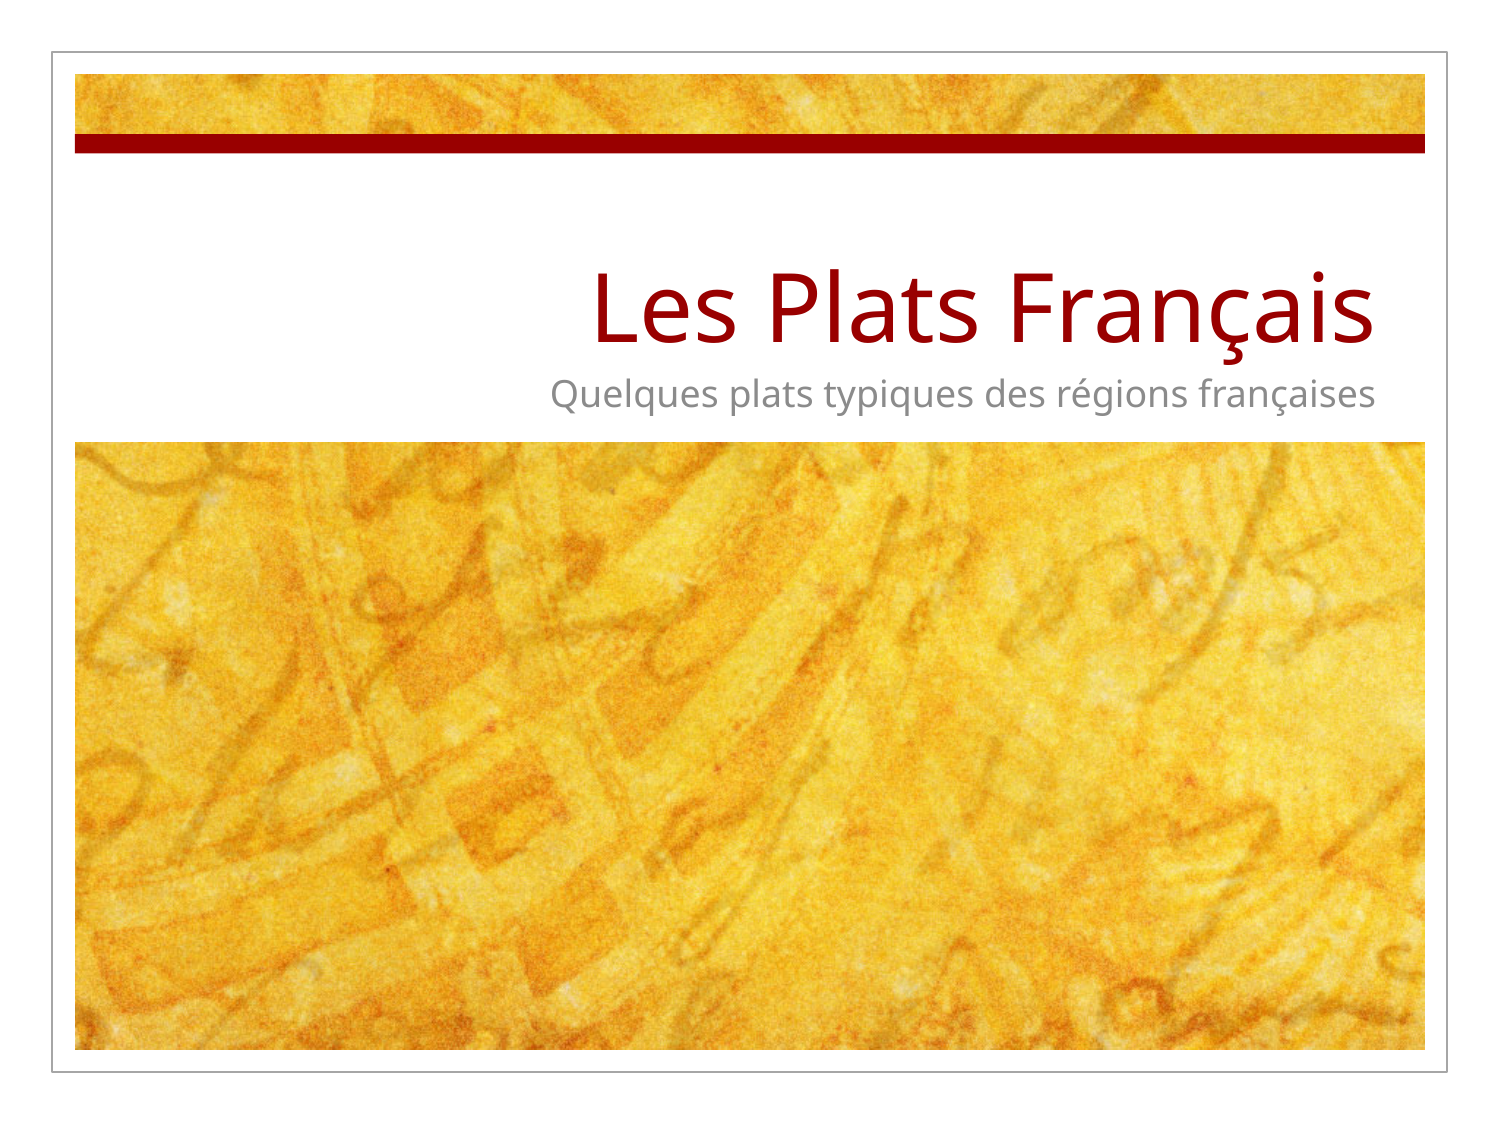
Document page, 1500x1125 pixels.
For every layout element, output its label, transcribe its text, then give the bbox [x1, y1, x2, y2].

title Les Plats Français [112, 158, 1392, 362]
subtitle Quelques plats typiques des régions françaises [112, 362, 1392, 439]
picture [75, 442, 1425, 1050]
picture [75, 74, 1425, 134]
